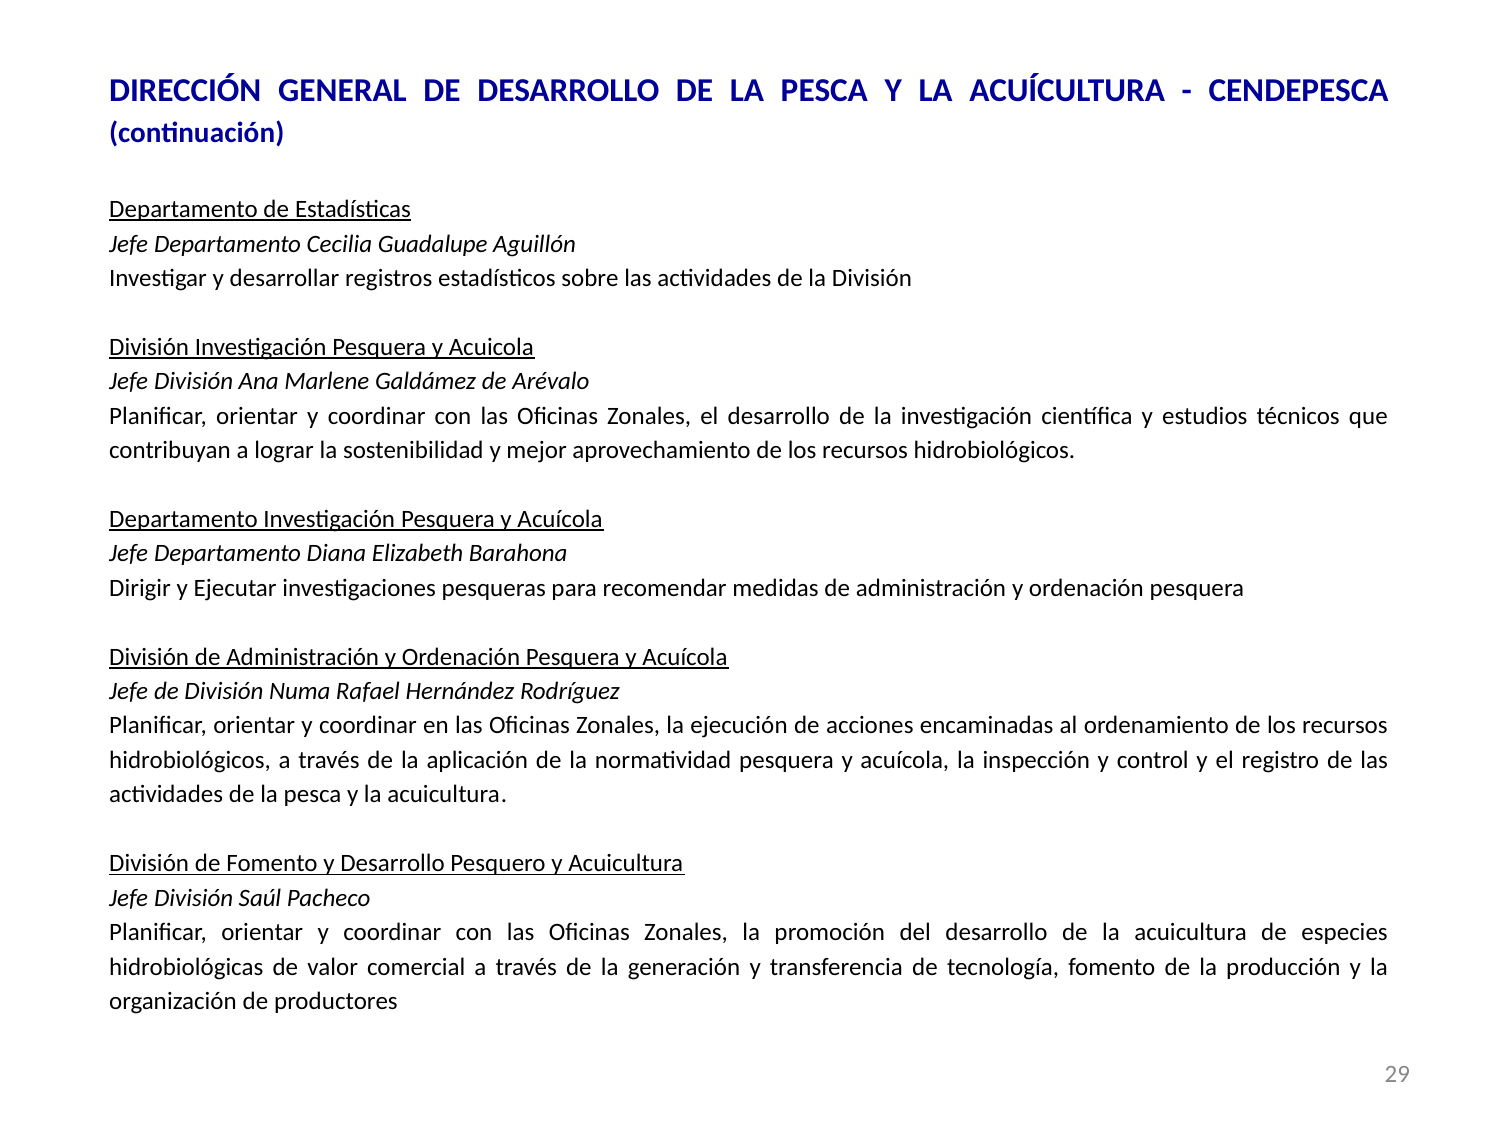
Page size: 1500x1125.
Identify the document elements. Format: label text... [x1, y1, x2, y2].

slide_number 29 [1074, 1042, 1425, 1103]
text_box DIRECCIÓN GENERAL DE DESARROLLO DE LA PESCA Y LA ACUÍCULTURA - CENDEPESCA (continuación) Departamento de Estadísticas Jefe Departamento Cecilia Guadalupe Aguillón Investigar y desarrollar registros estadísticos sobre las actividades de la División División Investigación Pesquera y Acuicola Jefe División Ana Marlene Galdámez de Arévalo Planificar, orientar y coordinar con las Oficinas Zonales, el desarrollo de la investigación científica y estudios técnicos que contribuyan a lograr la sostenibilidad y mejor aprovechamiento de los recursos hidrobiológicos. Departamento Investigación Pesquera y Acuícola Jefe Departamento Diana Elizabeth Barahona Dirigir y Ejecutar investigaciones pesqueras para recomendar medidas de administración y ordenación pesquera División de Administración y Ordenación Pesquera y Acuícola Jefe de División Numa Rafael Hernández Rodríguez Planificar, orientar y coordinar en las Oficinas Zonales, la ejecución de acciones encaminadas al ordenamiento de los recursos hidrobiológicos, a través de la aplicación de la normatividad pesquera y acuícola, la inspección y control y el registro de las actividades de la pesca y la acuicultura. División de Fomento y Desarrollo Pesquero y Acuicultura Jefe División Saúl Pacheco Planificar, orientar y coordinar con las Oficinas Zonales, la promoción del desarrollo de la acuicultura de especies hidrobiológicas de valor comercial a través de la generación y transferencia de tecnología, fomento de la producción y la organización de productores [94, 54, 1406, 1022]
